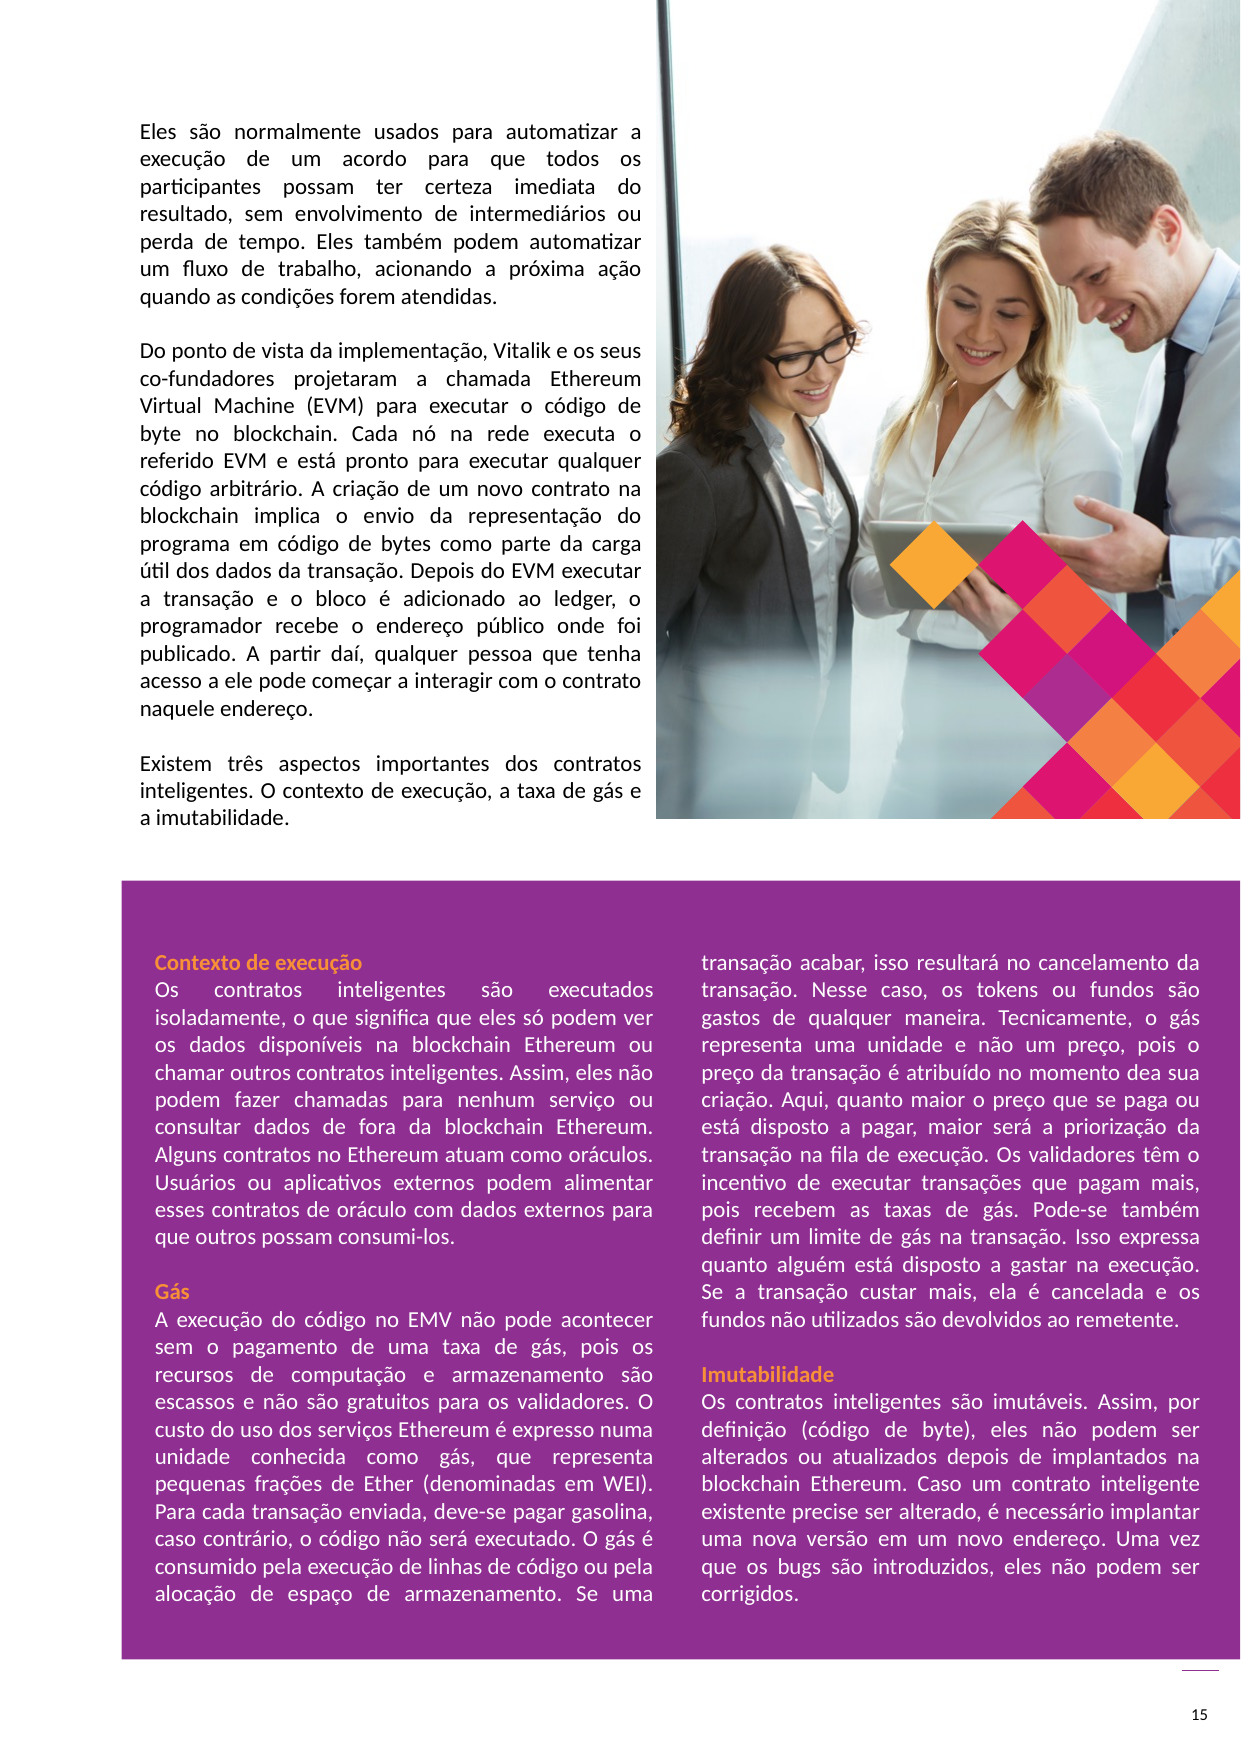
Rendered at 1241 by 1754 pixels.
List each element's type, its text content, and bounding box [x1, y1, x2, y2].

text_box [902, 520, 1241, 842]
slide_number 75 [1170, 1692, 1229, 1736]
text_box [121, 880, 1241, 1660]
text_box Eles são normalmente usados para automatizar a execução de um acordo para que todos os participantes possam ter certeza imediata do resultado, sem envolvimento de intermediários ou perda de tempo. Eles também podem automatizar um fluxo de trabalho, acionando a próxima ação quando as condições forem atendidas. Do ponto de vista da implementação, Vitalik e os seus co-fundadores projetaram a chamada Ethereum Virtual Machine (EVM) para executar o código de byte no blockchain. Cada nó na rede executa o referido EVM e está pronto para executar qualquer código arbitrário. A criação de um novo contrato na blockchain implica o envio da representação do programa em código de bytes como parte da carga útil dos dados da transação. Depois do EVM executar a transação e o bloco é adicionado ao ledger, o programador recebe o endereço público onde foi publicado. A partir daí, qualquer pessoa que tenha acesso a ele pode começar a interagir com o contrato naquele endereço. Existem três aspectos importantes dos contratos inteligentes. O contexto de execução, a taxa de gás e a imutabilidade. [124, 109, 656, 819]
picture [656, 0, 1241, 819]
text_box Contexto de execução Os contratos inteligentes são executados isoladamente, o que significa que eles só podem ver os dados disponíveis na blockchain Ethereum ou chamar outros contratos inteligentes. Assim, eles não podem fazer chamadas para nenhum serviço ou consultar dados de fora da blockchain Ethereum. Alguns contratos no Ethereum atuam como oráculos. Usuários ou aplicativos externos podem alimentar esses contratos de oráculo com dados externos para que outros possam consumi-los. Gás A execução do código no EMV não pode acontecer sem o pagamento de uma taxa de gás, pois os recursos de computação e armazenamento são escassos e não são gratuitos para os validadores. O custo do uso dos serviços Ethereum é expresso numa unidade conhecida como gás, que representa pequenas frações de Ether (denominadas em WEI). Para cada transação enviada, deve-se pagar gasolina, caso contrário, o código não será executado. O gás é consumido pela execução de linhas de código ou pela alocação de espaço de armazenamento. Se uma transação acabar, isso resultará no cancelamento da transação. Nesse caso, os tokens ou fundos são gastos de qualquer maneira. Tecnicamente, o gás representa uma unidade e não um preço, pois o preço da transação é atribuído no momento dea sua criação. Aqui, quanto maior o preço que se paga ou está disposto a pagar, maior será a priorização da transação na fila de execução. Os validadores têm o incentivo de executar transações que pagam mais, pois recebem as taxas de gás. Pode-se também definir um limite de gás na transação. Isso expressa quanto alguém está disposto a gastar na execução. Se a transação custar mais, ela é cancelada e os fundos não utilizados são devolvidos ao remetente. Imutabilidade Os contratos inteligentes são imutáveis. Assim, por definição (código de byte), eles não podem ser alterados ou atualizados depois de implantados na blockchain Ethereum. Caso um contrato inteligente existente precise ser alterado, é necessário implantar uma nova versão em um novo endereço. Uma vez que os bugs são introduzidos, eles não podem ser corrigidos. [140, 939, 1216, 1627]
